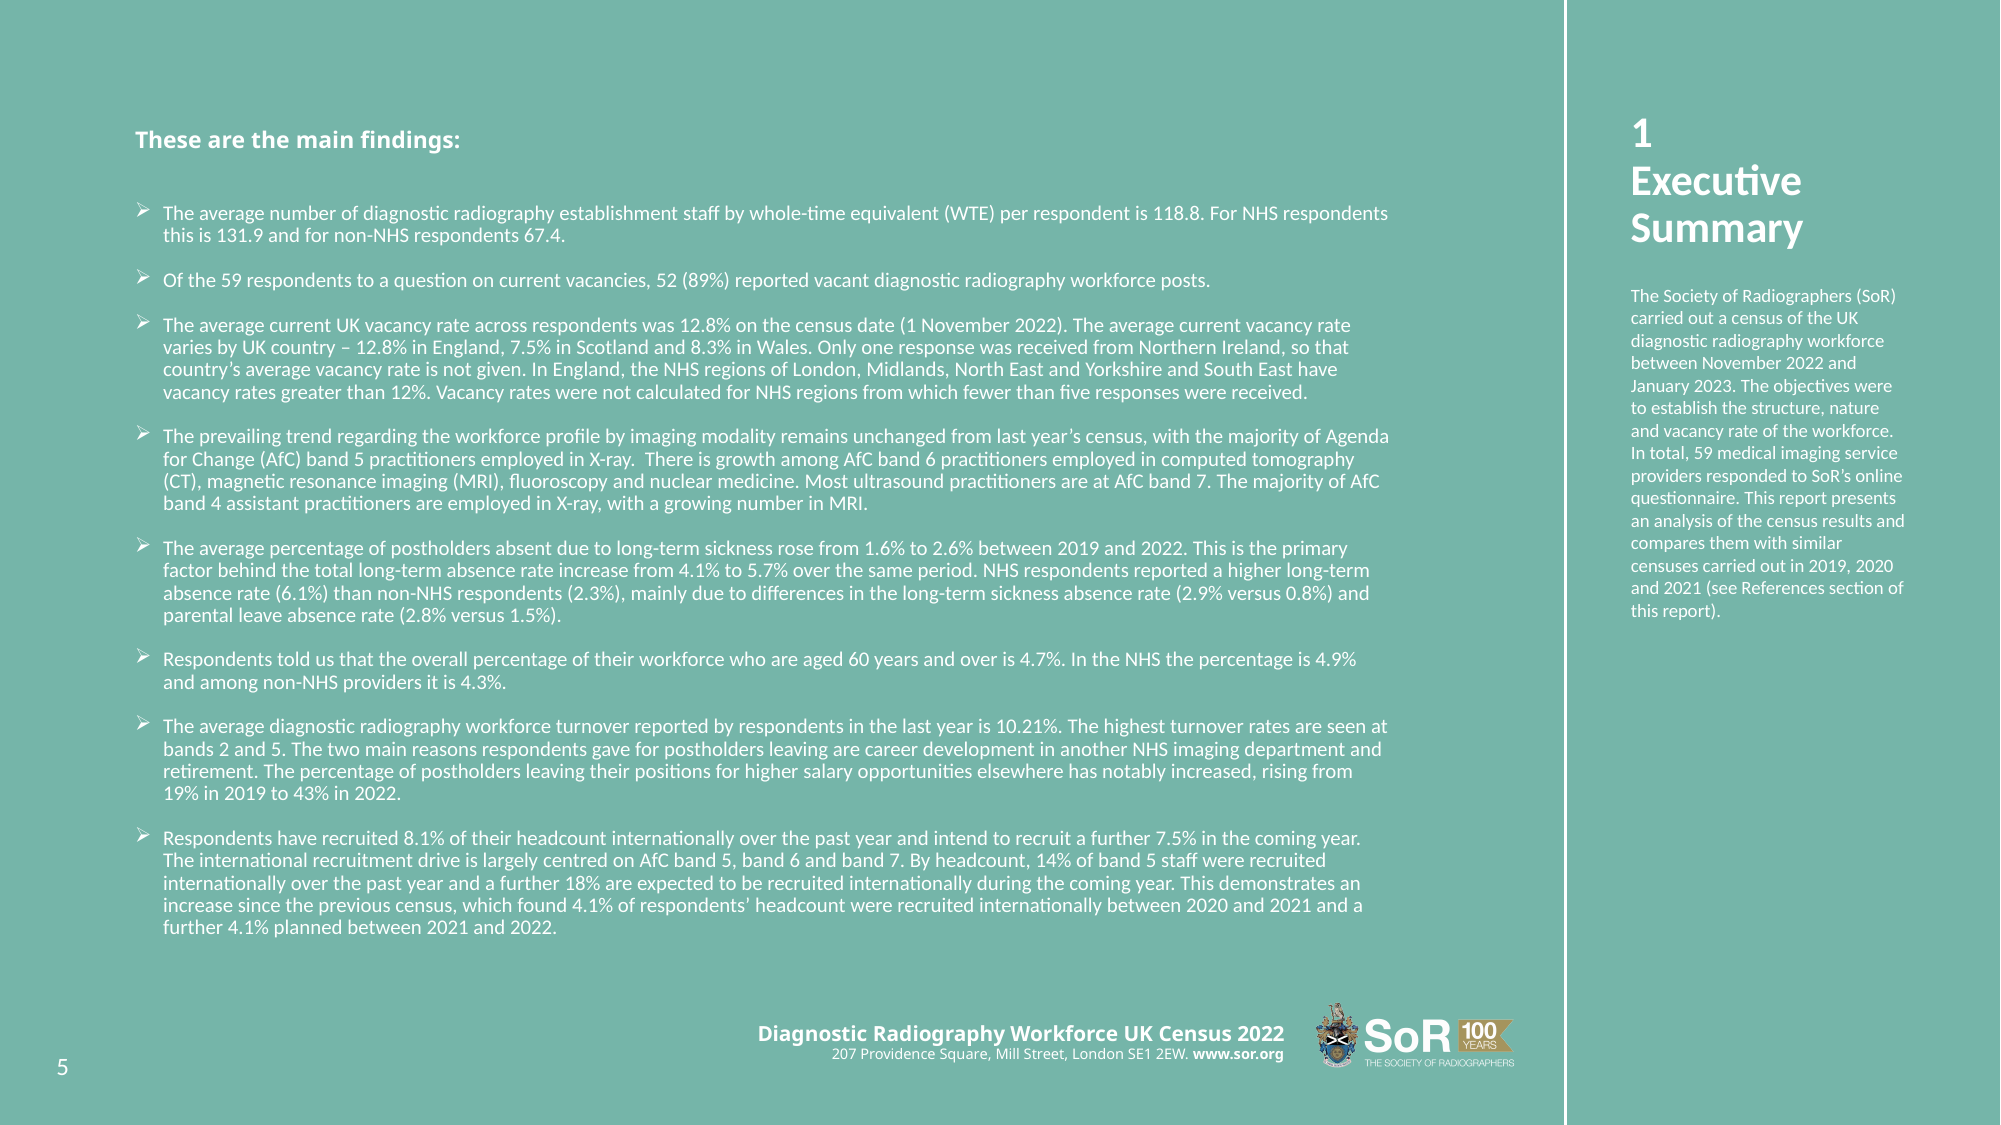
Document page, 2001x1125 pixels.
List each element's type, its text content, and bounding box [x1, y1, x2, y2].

picture [1315, 1001, 1515, 1070]
text_box 1 Executive Summary [1615, 102, 1913, 276]
text_box The Society of Radiographers (SoR) carried out a census of the UK diagnostic radiography workforce between November 2022 and January 2023. The objectives were to establish the structure, nature and vacancy rate of the workforce. In total, 59 medical imaging service providers responded to SoR’s online questionnaire. This report presents an analysis of the census results and compares them with similar censuses carried out in 2019, 2020 and 2021 (see References section of this report). [1615, 276, 1922, 1059]
text_box 5 [41, 1035, 120, 1096]
text_box These are the main findings: The average number of diagnostic radiography establishment staff by whole-time equivalent (WTE) per respondent is 118.8. For NHS respondents this is 131.9 and for non-NHS respondents 67.4. Of the 59 respondents to a question on current vacancies, 52 (89%) reported vacant diagnostic radiography workforce posts. The average current UK vacancy rate across respondents was 12.8% on the census date (1 November 2022). The average current vacancy rate varies by UK country – 12.8% in England, 7.5% in Scotland and 8.3% in Wales. Only one response was received from Northern Ireland, so that country’s average vacancy rate is not given. In England, the NHS regions of London, Midlands, North East and Yorkshire and South East have vacancy rates greater than 12%. Vacancy rates were not calculated for NHS regions from which fewer than five responses were received. The prevailing trend regarding the workforce profile by imaging modality remains unchanged from last year’s census, with the majority of Agenda for Change (AfC) band 5 practitioners employed in X-ray. There is growth among AfC band 6 practitioners employed in computed tomography (CT), magnetic resonance imaging (MRI), fluoroscopy and nuclear medicine. Most ultrasound practitioners are at AfC band 7. The majority of AfC band 4 assistant practitioners are employed in X-ray, with a growing number in MRI. The average percentage of postholders absent due to long-term sickness rose from 1.6% to 2.6% between 2019 and 2022. This is the primary factor behind the total long-term absence rate increase from 4.1% to 5.7% over the same period. NHS respondents reported a higher long-term absence rate (6.1%) than non-NHS respondents (2.3%), mainly due to differences in the long-term sickness absence rate (2.9% versus 0.8%) and parental leave absence rate (2.8% versus 1.5%). Respondents told us that the overall percentage of their workforce who are aged 60 years and over is 4.7%. In the NHS the percentage is 4.9% and among non-NHS providers it is 4.3%. The average diagnostic radiography workforce turnover reported by respondents in the last year is 10.21%. The highest turnover rates are seen at bands 2 and 5. The two main reasons respondents gave for postholders leaving are career development in another NHS imaging department and retirement. The percentage of postholders leaving their positions for higher salary opportunities elsewhere has notably increased, rising from 19% in 2019 to 43% in 2022. Respondents have recruited 8.1% of their headcount internationally over the past year and intend to recruit a further 7.5% in the coming year. The international recruitment drive is largely centred on AfC band 5, band 6 and band 7. By headcount, 14% of band 5 staff were recruited internationally over the past year and a further 18% are expected to be recruited internationally during the coming year. This demonstrates an increase since the previous census, which found 4.1% of respondents’ headcount were recruited internationally between 2020 and 2021 and a further 4.1% planned between 2021 and 2022. [120, 120, 1405, 1125]
